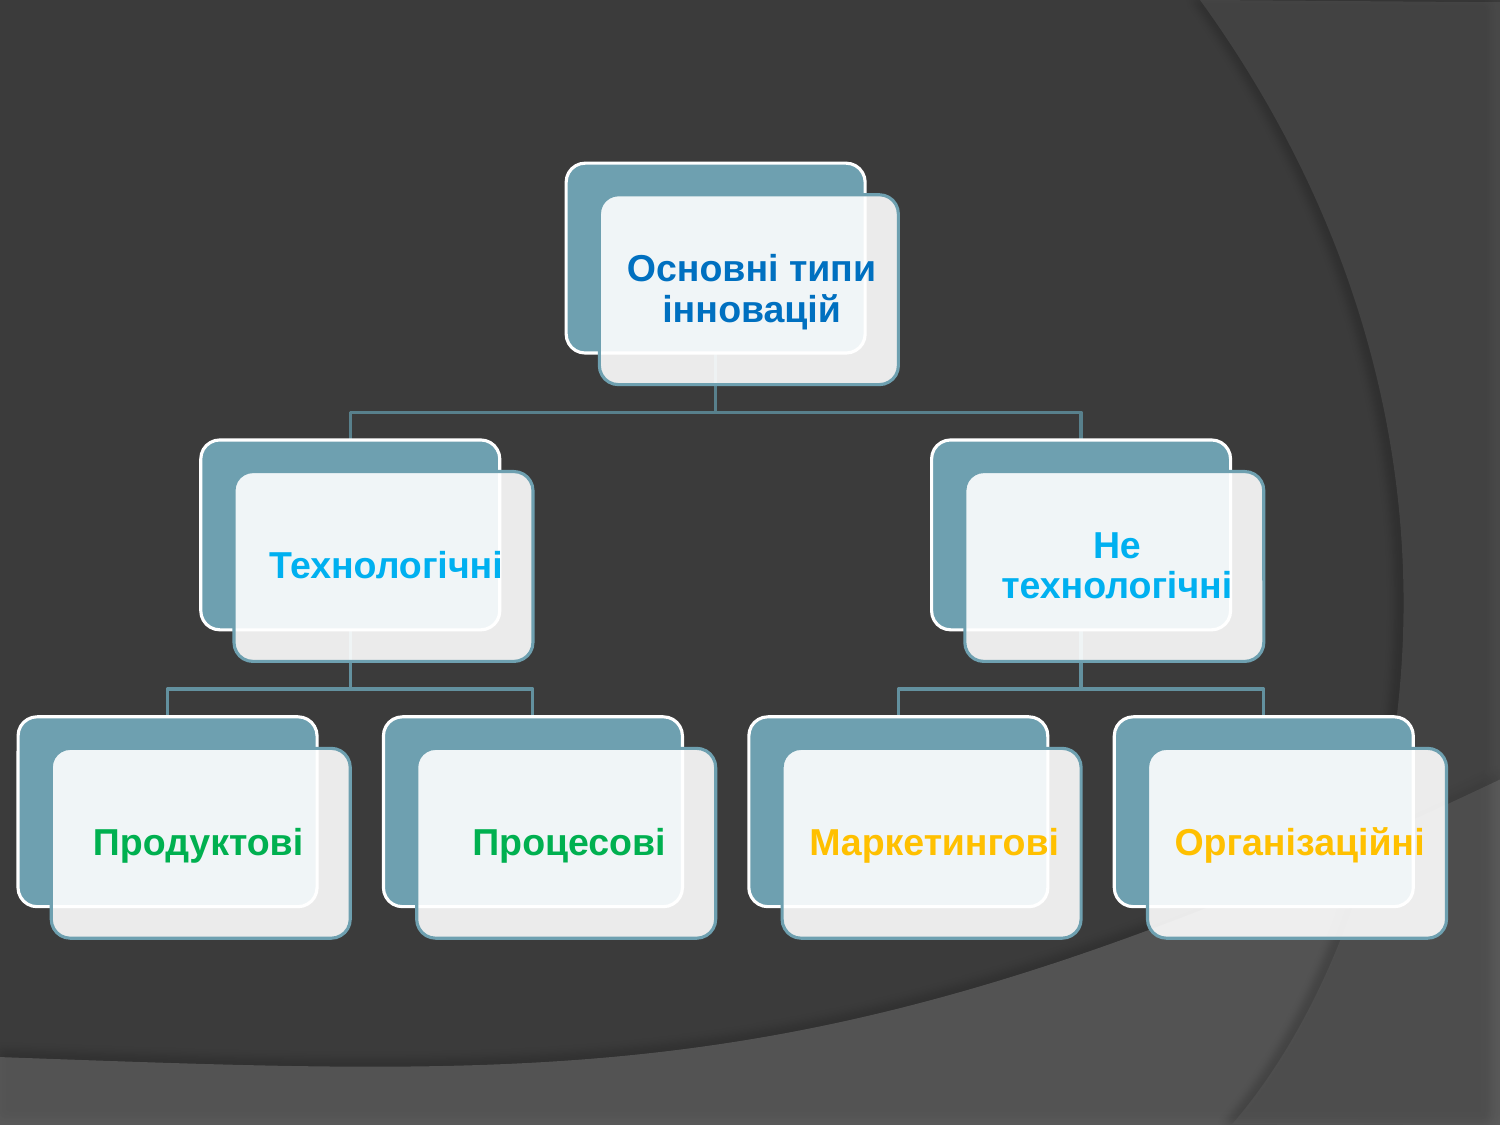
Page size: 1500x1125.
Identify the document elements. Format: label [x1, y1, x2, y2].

list [17, 42, 1448, 1059]
